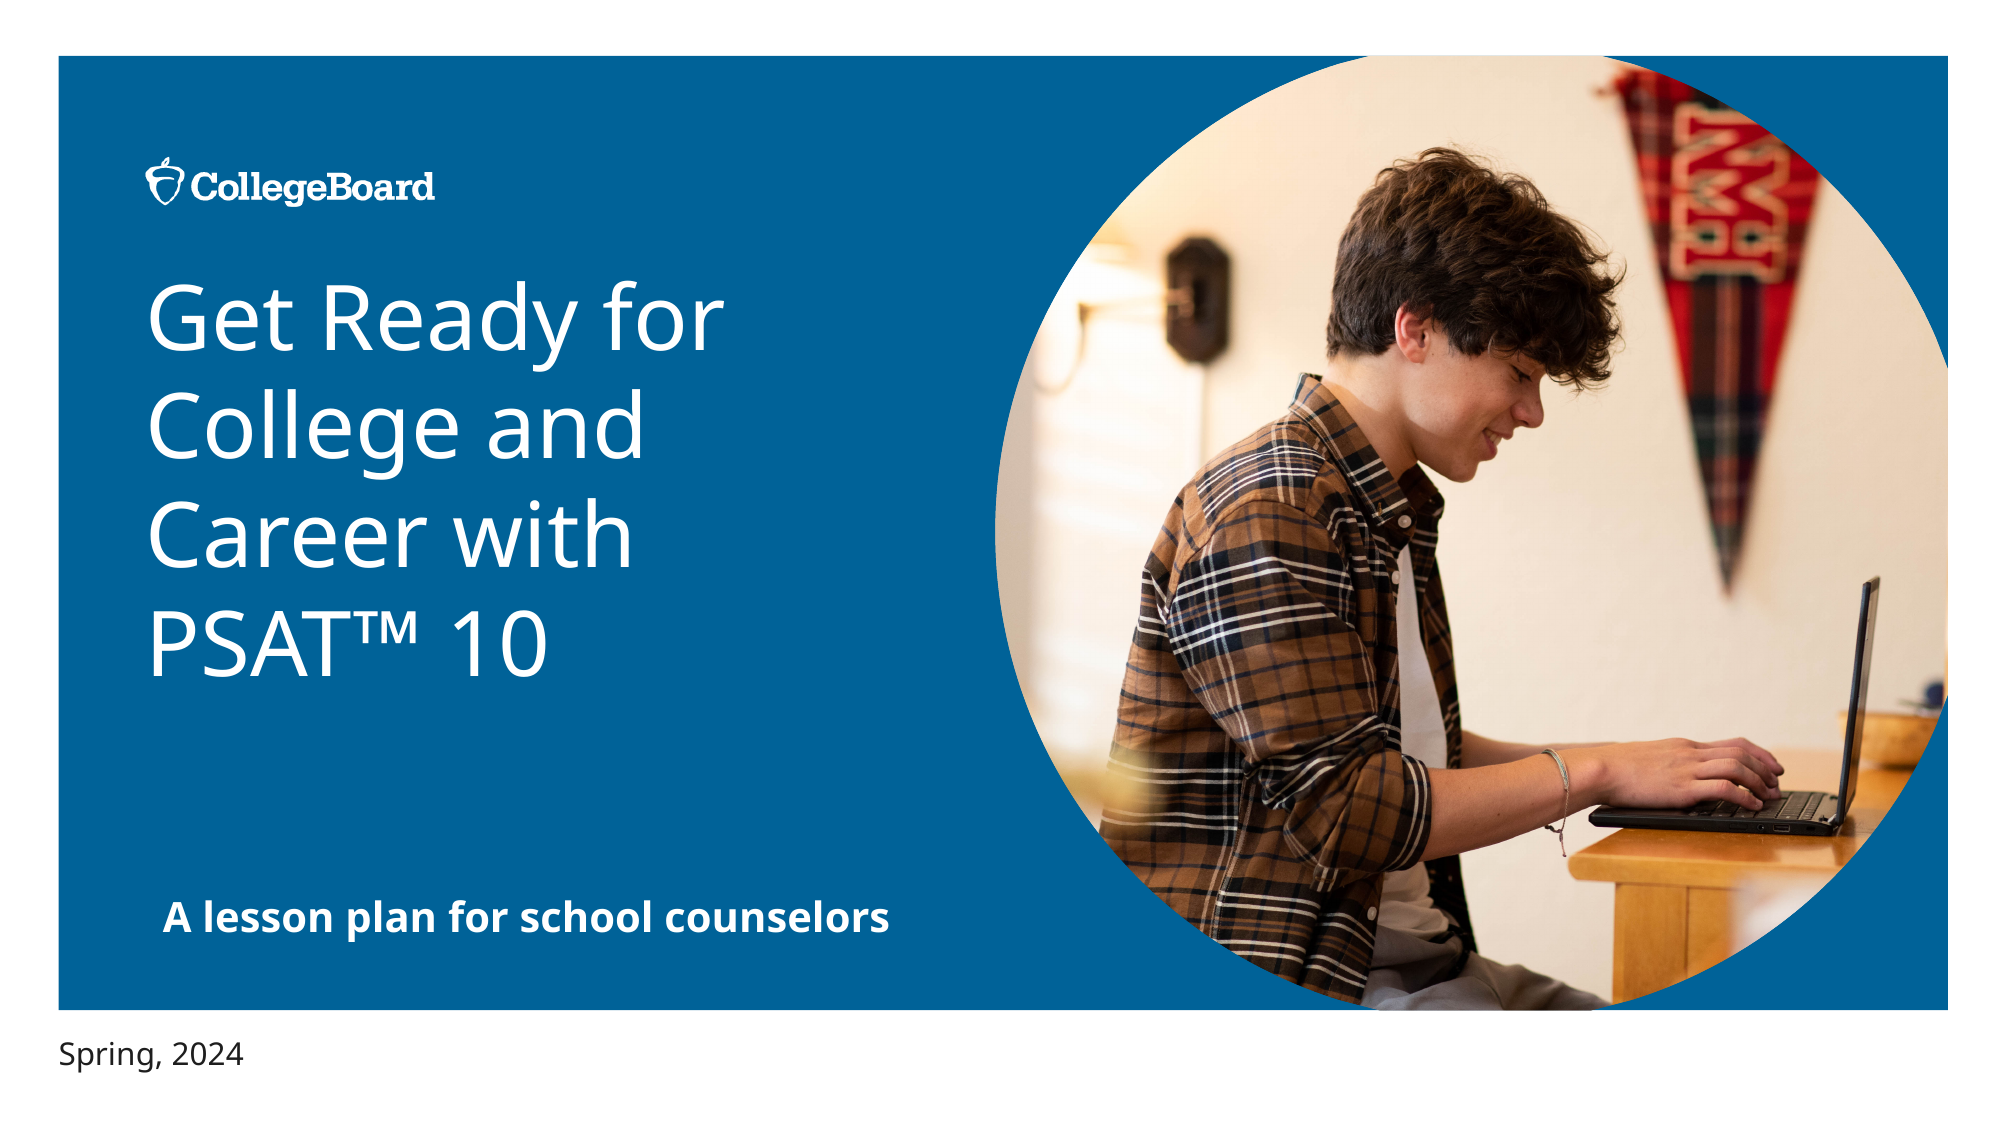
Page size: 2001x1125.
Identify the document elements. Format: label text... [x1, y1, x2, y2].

picture [995, 55, 1949, 1011]
title Get Ready for College and Career with PSAT™ 10 [145, 251, 938, 350]
subtitle A lesson plan for school counselors [162, 883, 931, 972]
picture [145, 156, 435, 207]
list Spring, 2024 [58, 1034, 704, 1080]
